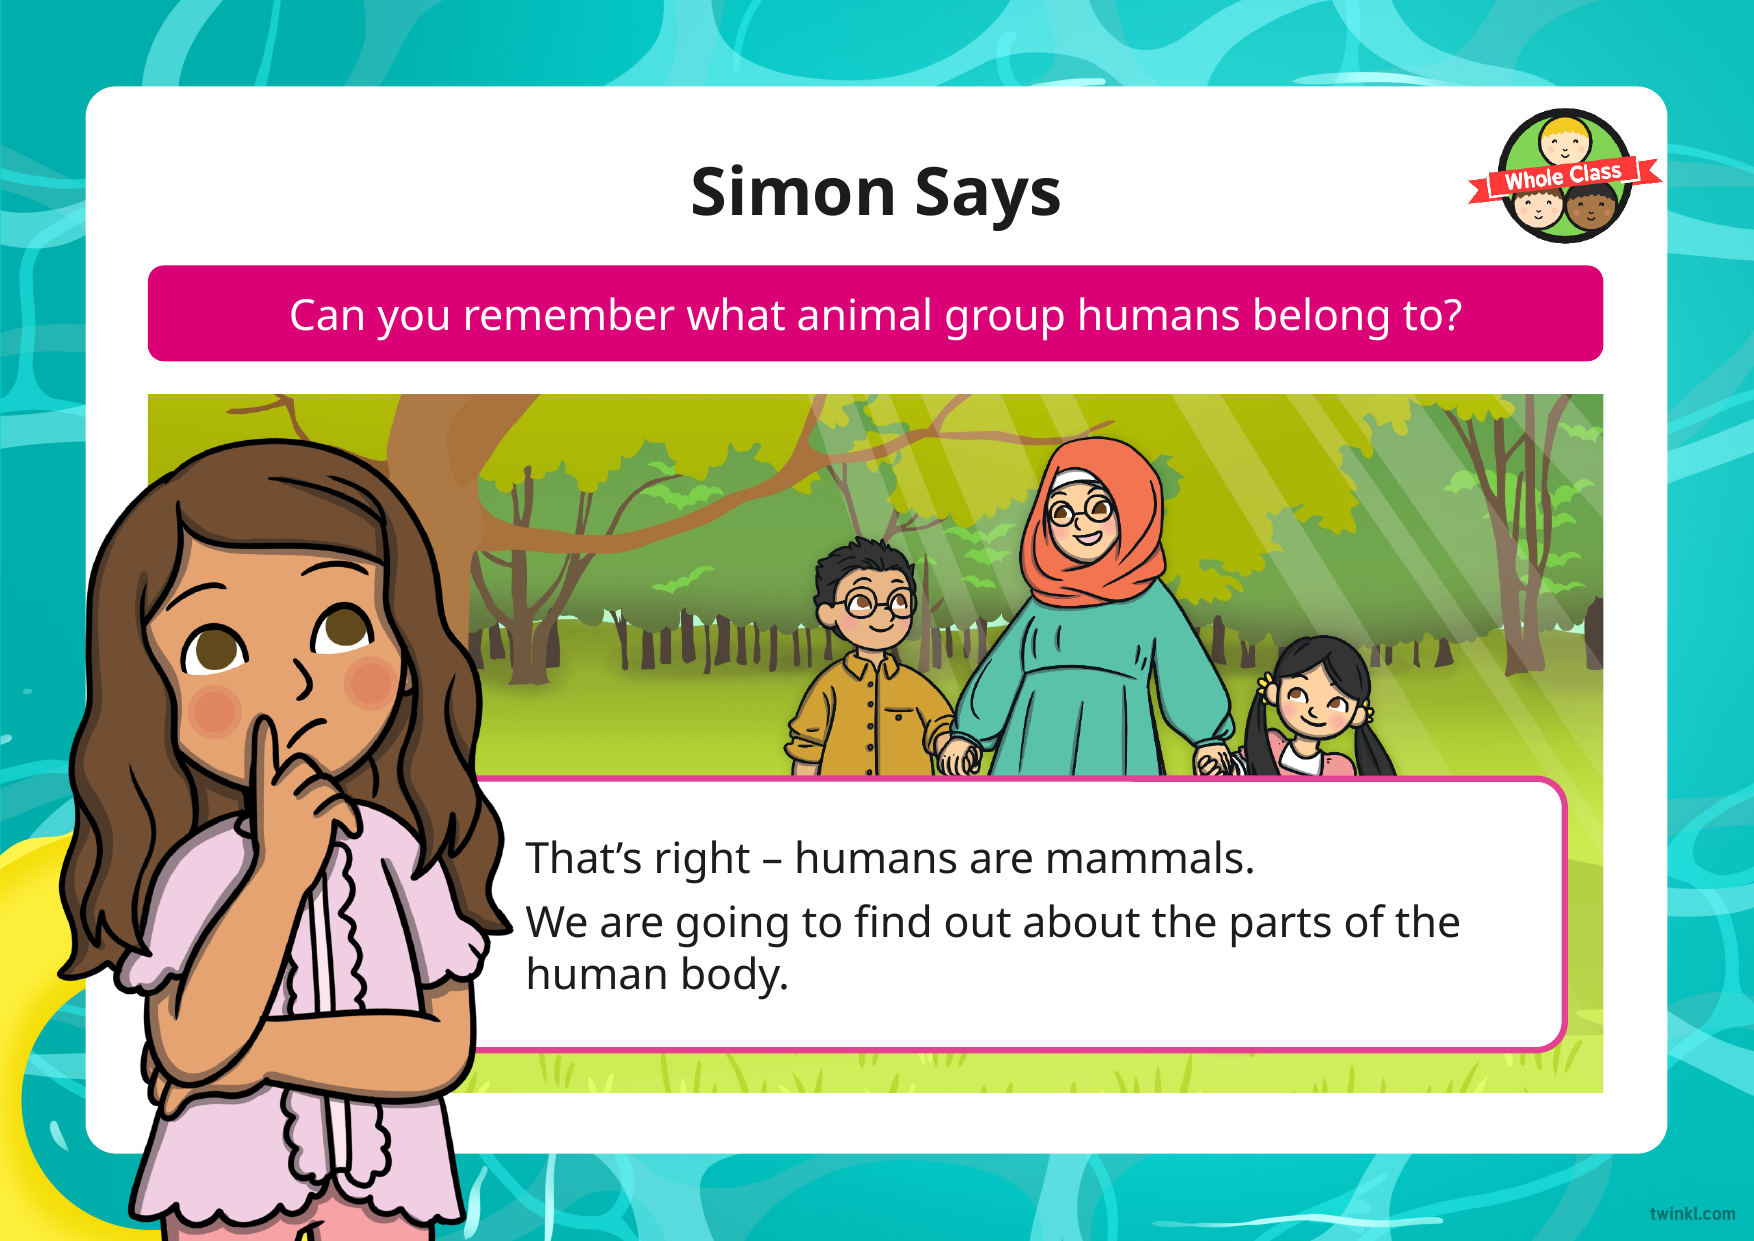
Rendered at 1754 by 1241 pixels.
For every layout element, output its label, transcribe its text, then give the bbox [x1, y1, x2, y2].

text_box Simon Says [145, 141, 1463, 237]
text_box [1463, 104, 1667, 247]
text_box Can you remember what animal group humans belong to? [146, 264, 1605, 363]
picture [0, 0, 1754, 1241]
